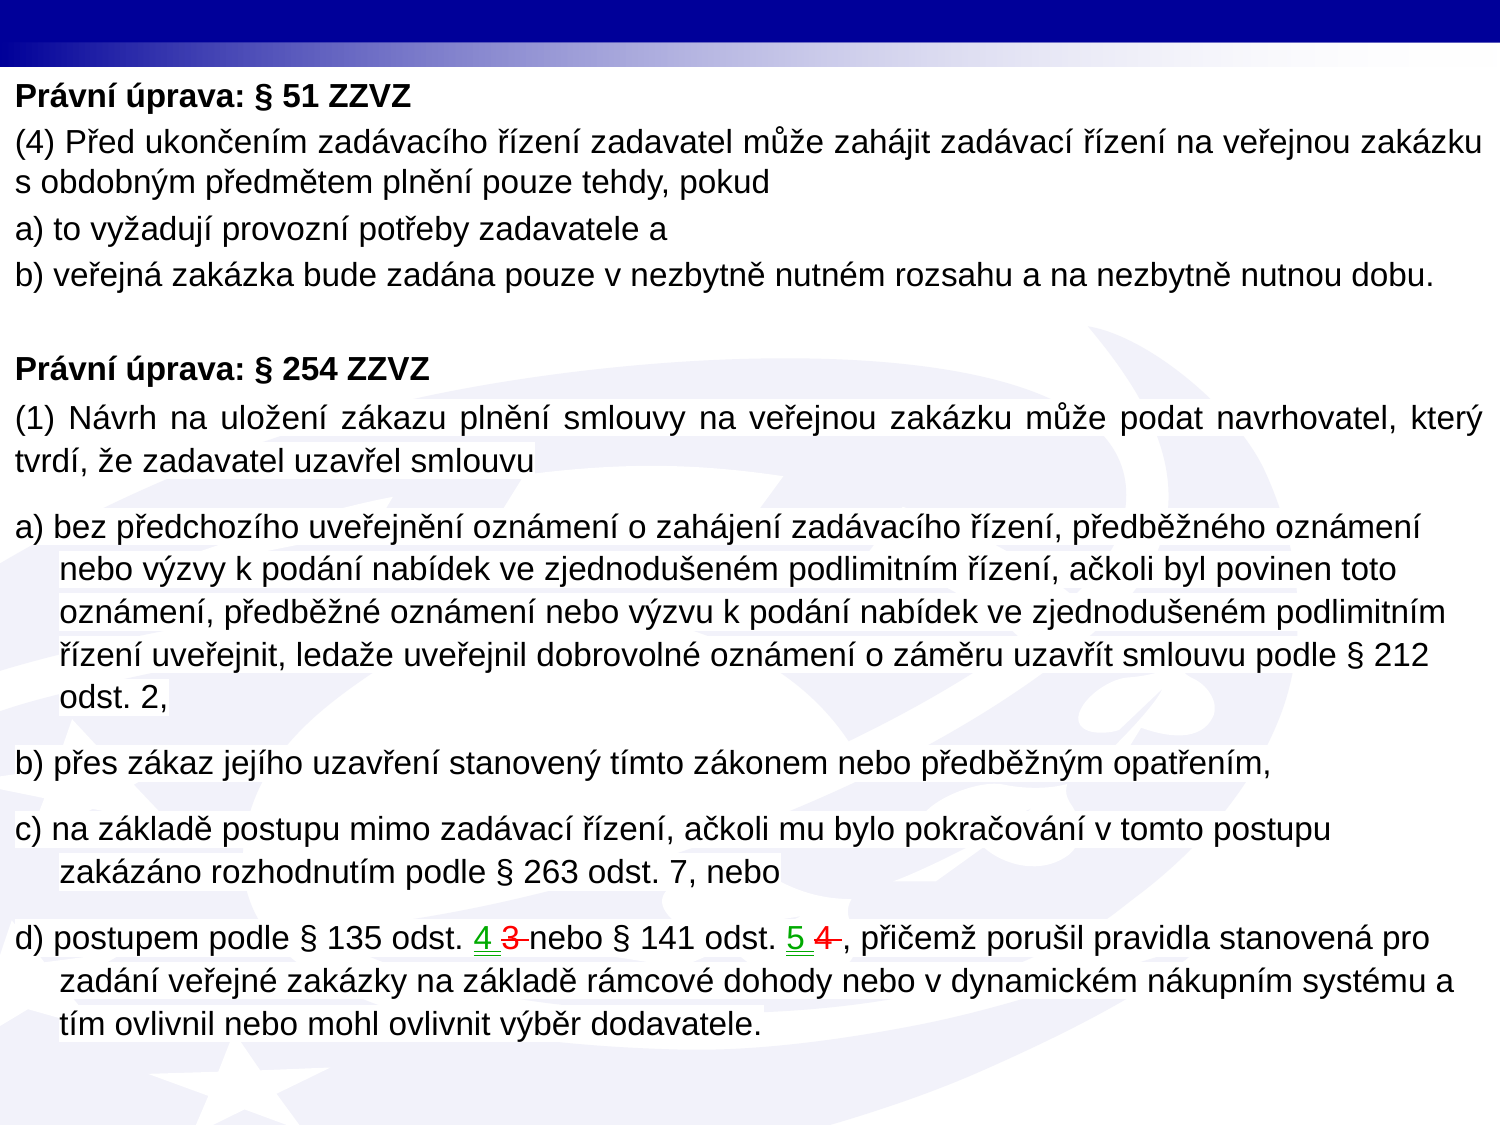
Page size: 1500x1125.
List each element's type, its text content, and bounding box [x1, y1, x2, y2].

list Právní úprava: § 51 ZZVZ (4) Před ukončením zadávacího řízení zadavatel může zahájit zadávací řízení na veřejnou zakázku s obdobným předmětem plnění pouze tehdy, pokud a) to vyžadují provozní potřeby zadavatele a b) veřejná zakázka bude zadána pouze v nezbytně nutném rozsahu a na nezbytně nutnou dobu. Právní úprava: § 254 ZZVZ (1) Návrh na uložení zákazu plnění smlouvy na veřejnou zakázku může podat navrhovatel, který tvrdí, že zadavatel uzavřel smlouvu a) bez předchozího uveřejnění oznámení o zahájení zadávacího řízení, předběžného oznámení nebo výzvy k podání nabídek ve zjednodušeném podlimitním řízení, ačkoli byl povinen toto oznámení, předběžné oznámení nebo výzvu k podání nabídek ve zjednodušeném podlimitním řízení uveřejnit, ledaže uveřejnil dobrovolné oznámení o záměru uzavřít smlouvu podle § 212 odst. 2, b) přes zákaz jejího uzavření stanovený tímto zákonem nebo předběžným opatřením, c) na základě postupu mimo zadávací řízení, ačkoli mu bylo pokračování v tomto postupu zakázáno rozhodnutím podle § 263 odst. 7, nebo d) postupem podle § 135 odst. 4 3 nebo § 141 odst. 5 4 , přičemž porušil pravidla stanovená pro zadání veřejné zakázky na základě rámcové dohody nebo v dynamickém nákupním systému a tím ovlivnil nebo mohl ovlivnit výběr dodavatele. [0, 66, 1500, 1106]
